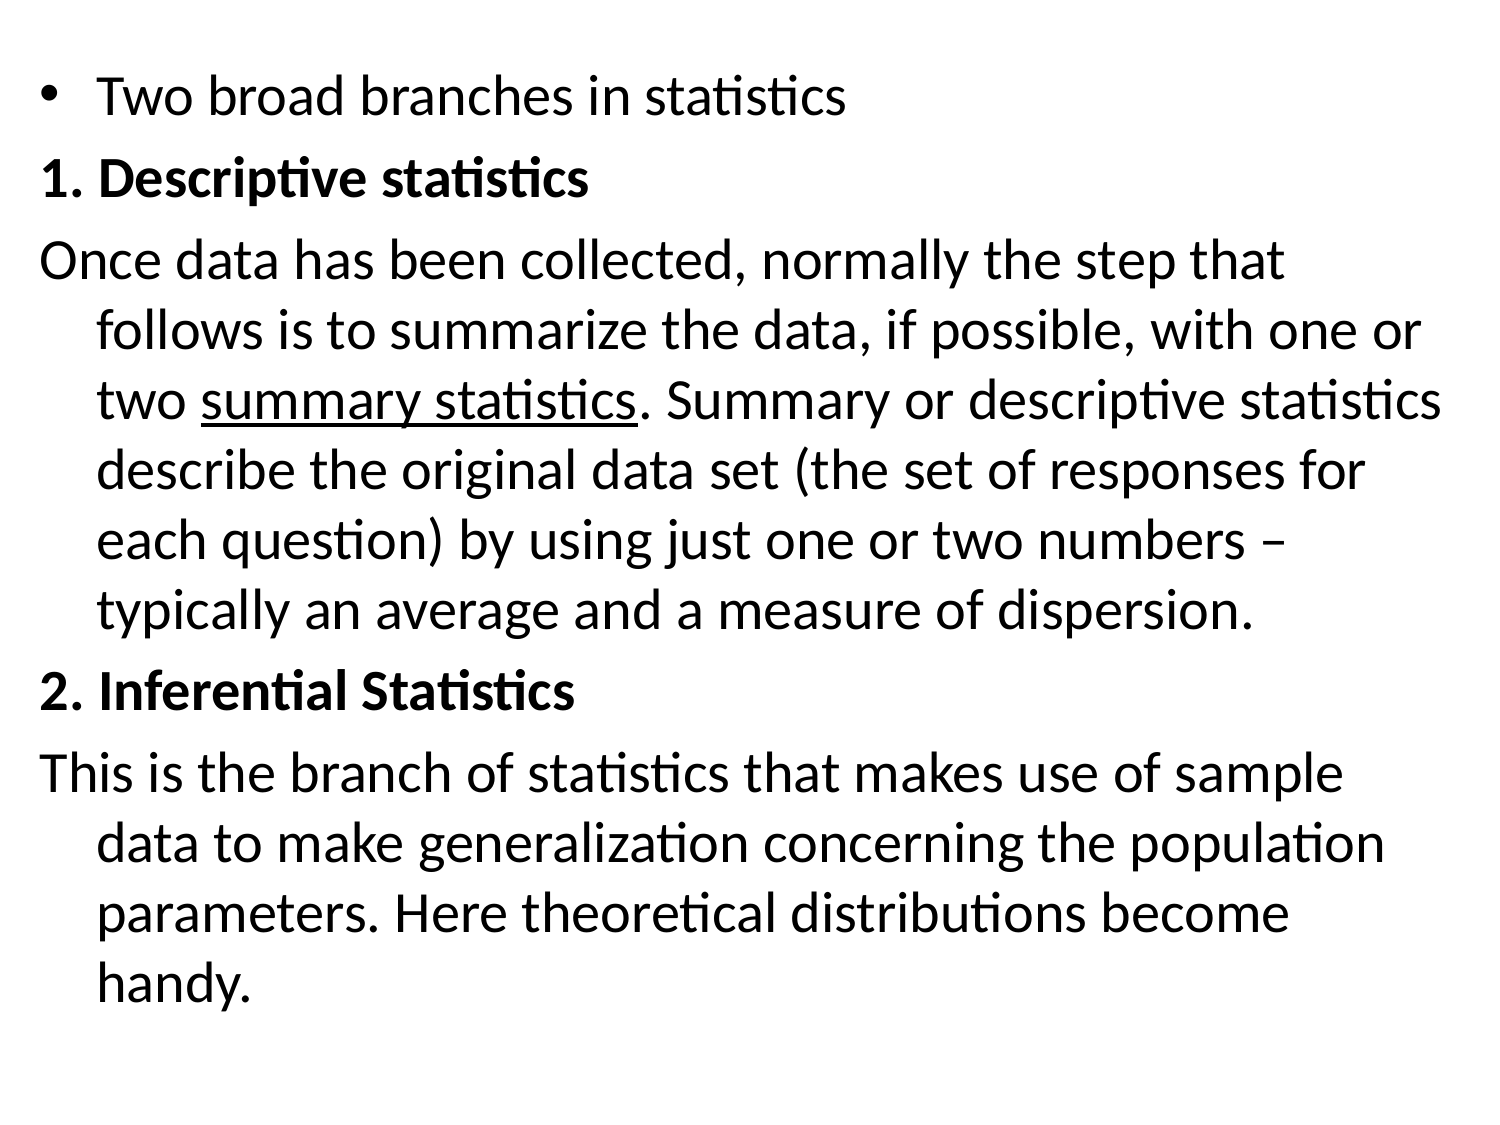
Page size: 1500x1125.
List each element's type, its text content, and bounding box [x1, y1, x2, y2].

list Two broad branches in statistics 1. Descriptive statistics Once data has been collected, normally the step that follows is to summarize the data, if possible, with one or two summary statistics. Summary or descriptive statistics describe the original data set (the set of responses for each question) by using just one or two numbers – typically an average and a measure of dispersion. 2. Inferential Statistics This is the branch of statistics that makes use of sample data to make generalization concerning the population parameters. Here theoretical distributions become handy. [24, 49, 1476, 1101]
